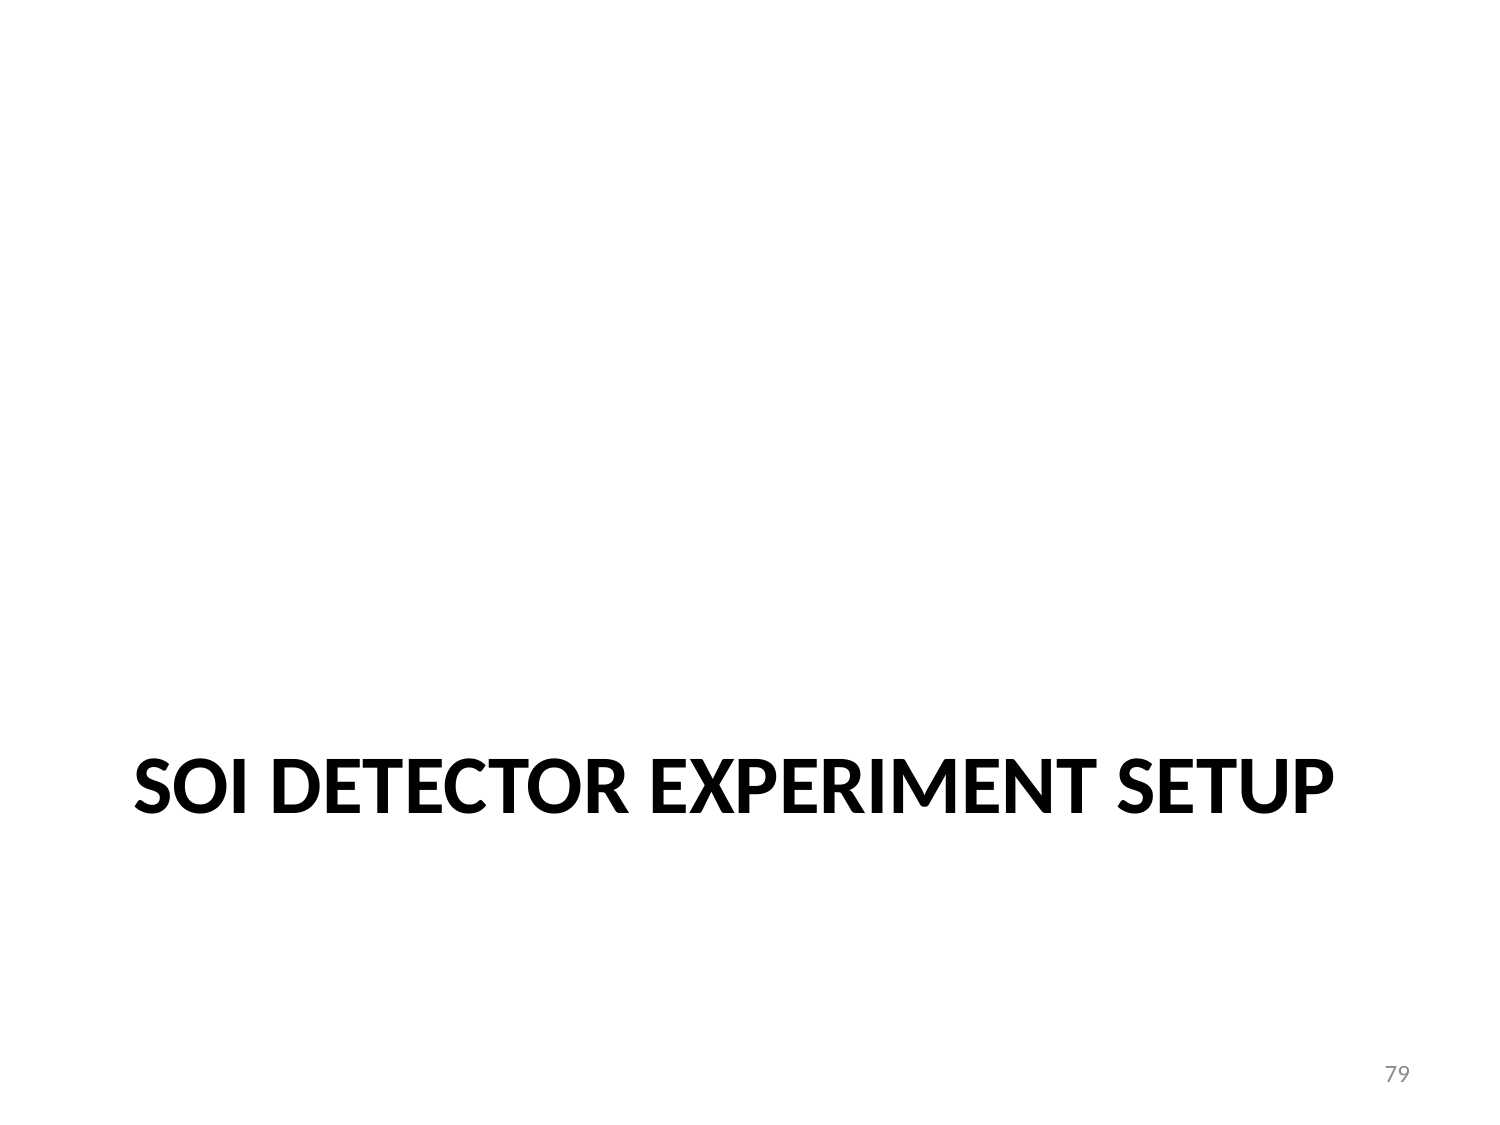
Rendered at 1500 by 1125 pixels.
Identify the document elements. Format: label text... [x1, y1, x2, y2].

slide_number 79 [1074, 1042, 1425, 1103]
title SoI detector Experiment Setup [118, 722, 1394, 947]
